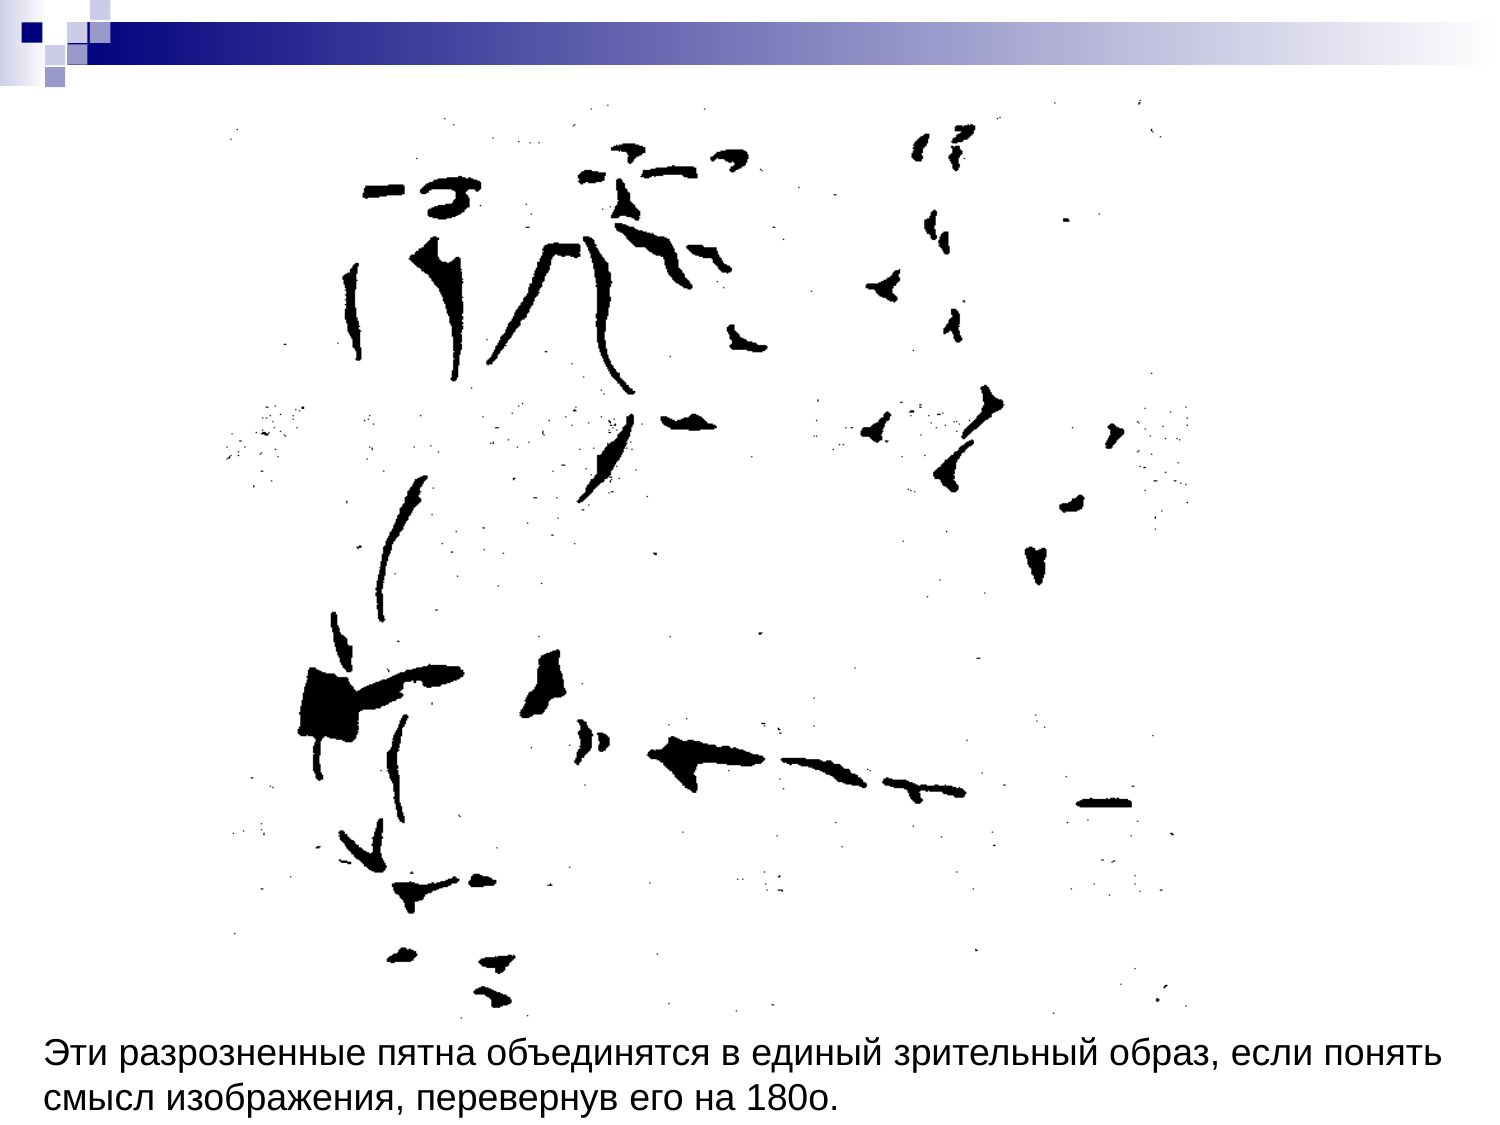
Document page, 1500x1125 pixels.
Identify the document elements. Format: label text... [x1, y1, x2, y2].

text_box Эти разрозненные пятна объединятся в единый зрительный образ, если понять смысл изображения, перевернув его на 180о. [28, 1020, 1465, 1125]
picture [224, 94, 1188, 1020]
